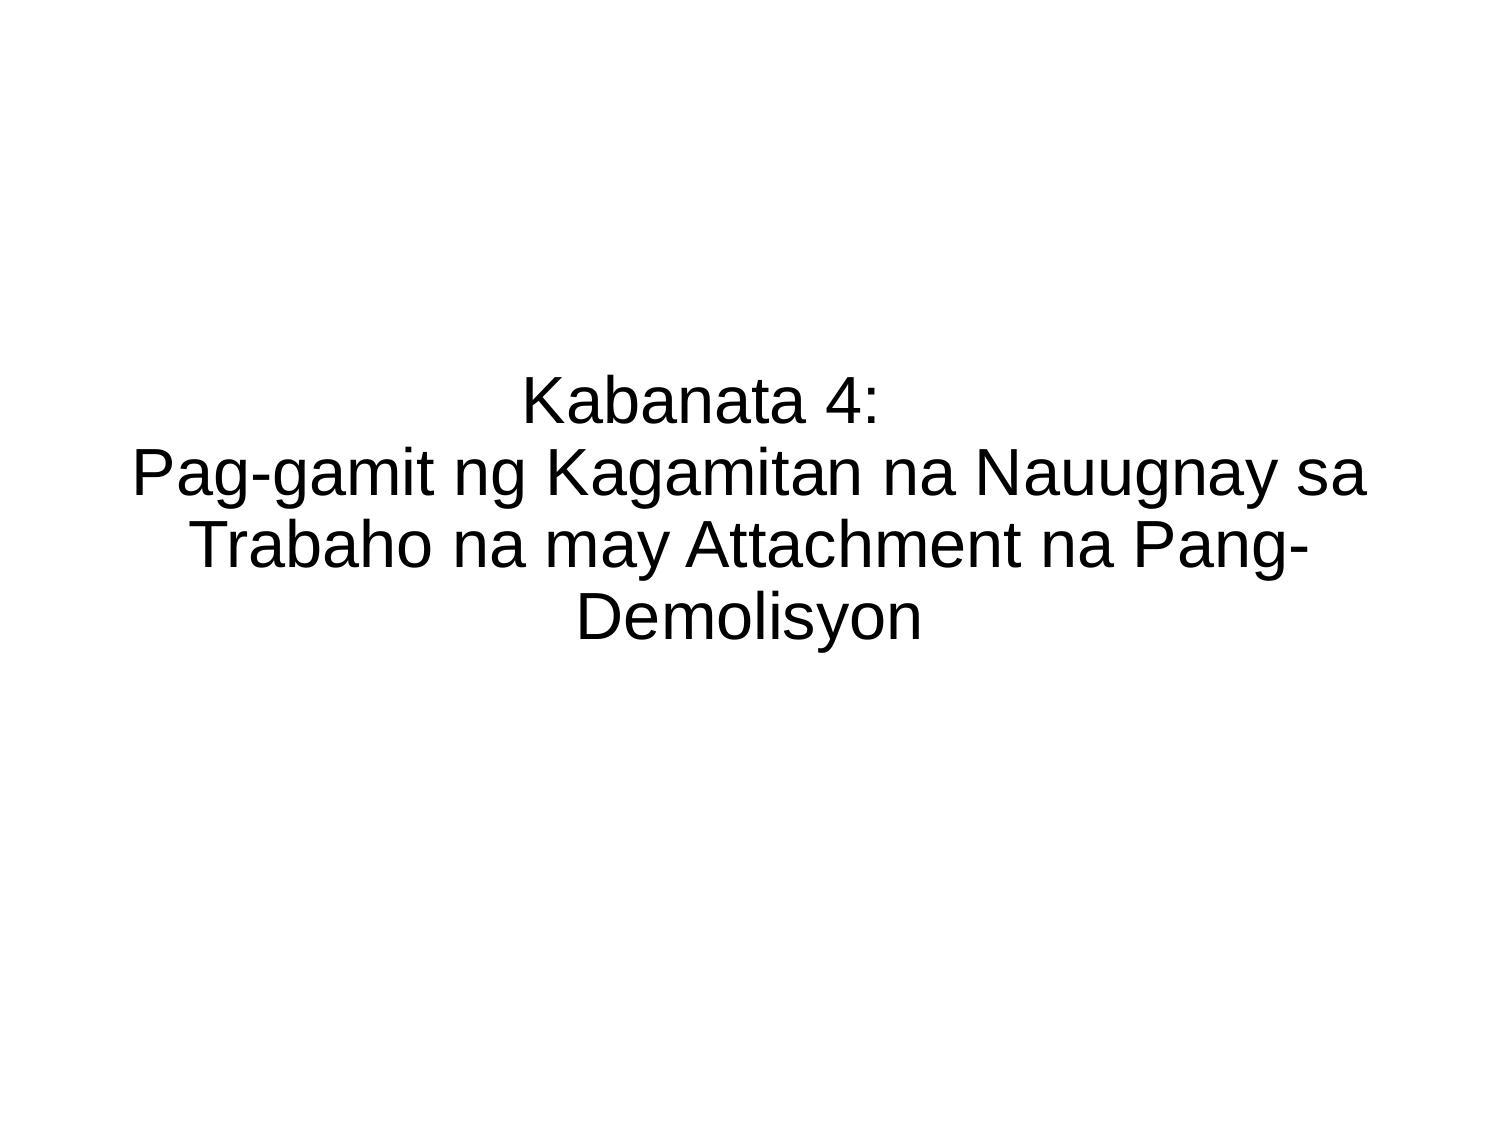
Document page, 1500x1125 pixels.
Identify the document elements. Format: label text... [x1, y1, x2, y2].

title Kabanata 4: Pag-gamit ng Kagamitan na Nauugnay sa Trabaho na may Attachment na Pang-Demolisyon [112, 562, 1388, 662]
